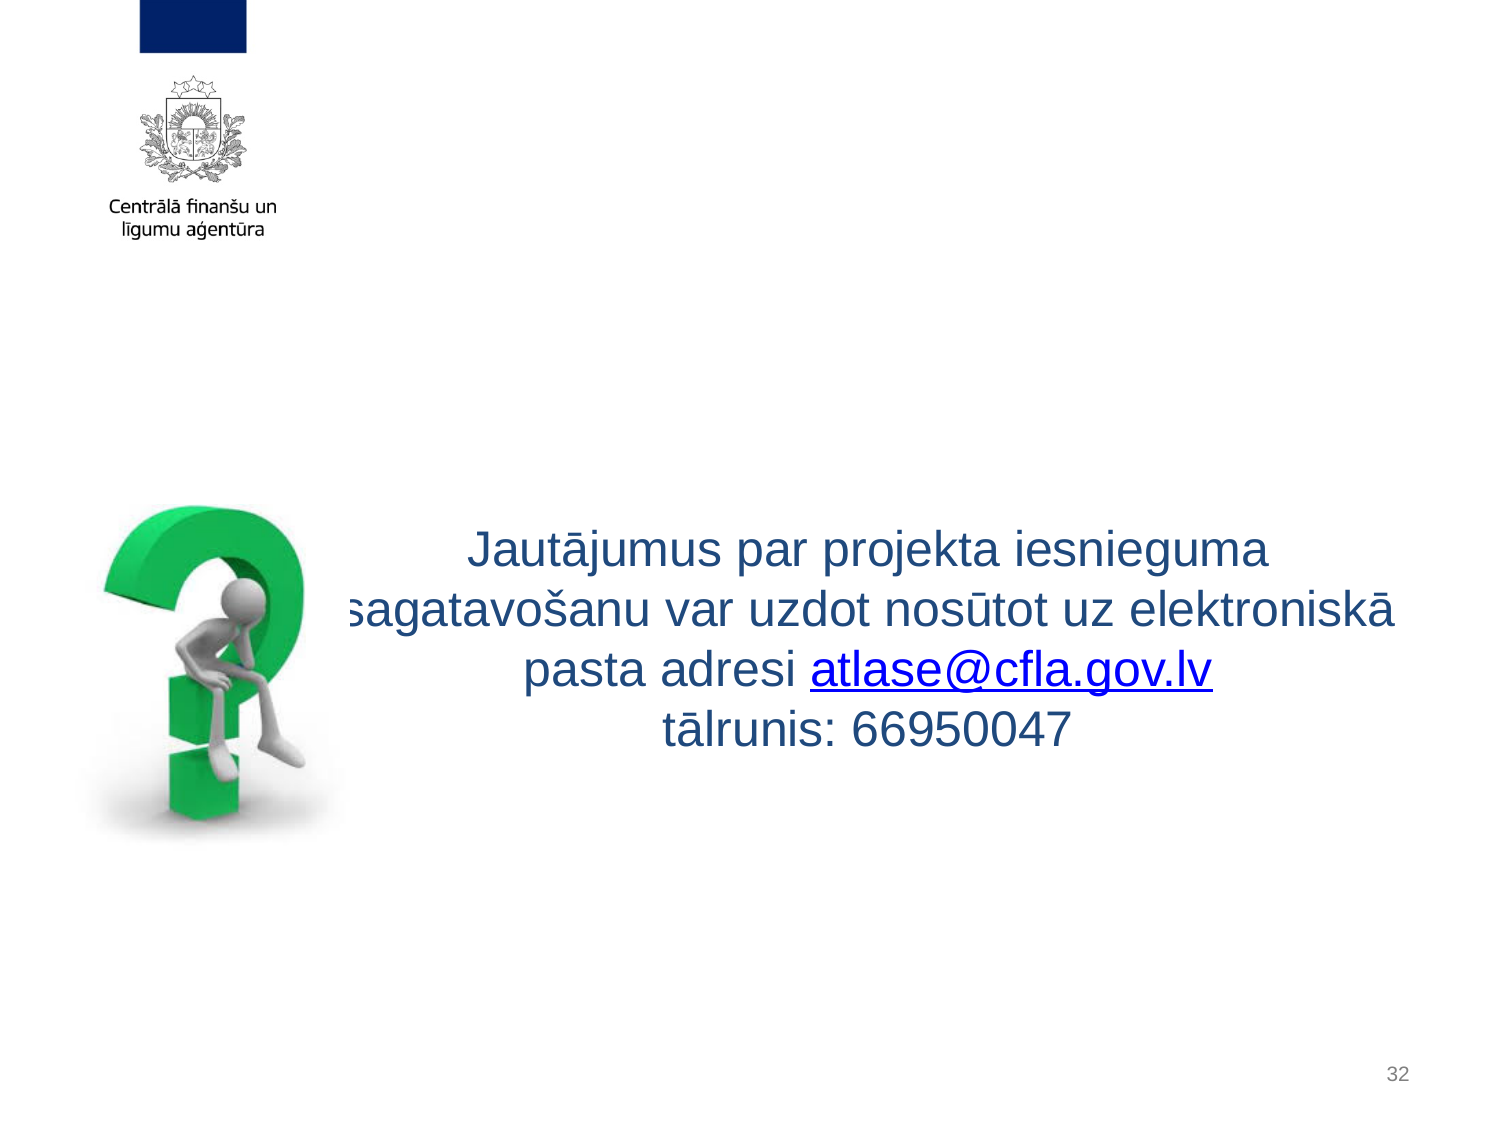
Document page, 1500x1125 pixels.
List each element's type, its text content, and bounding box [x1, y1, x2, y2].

list Jautājumus par projekta iesnieguma sagatavošanu var uzdot nosūtot uz elektroniskā pasta adresi atlase@cfla.gov.lv tālrunis: 66950047 [351, 504, 1413, 764]
picture [48, 0, 338, 322]
slide_number 32 [1074, 1042, 1425, 1103]
picture [74, 503, 351, 851]
